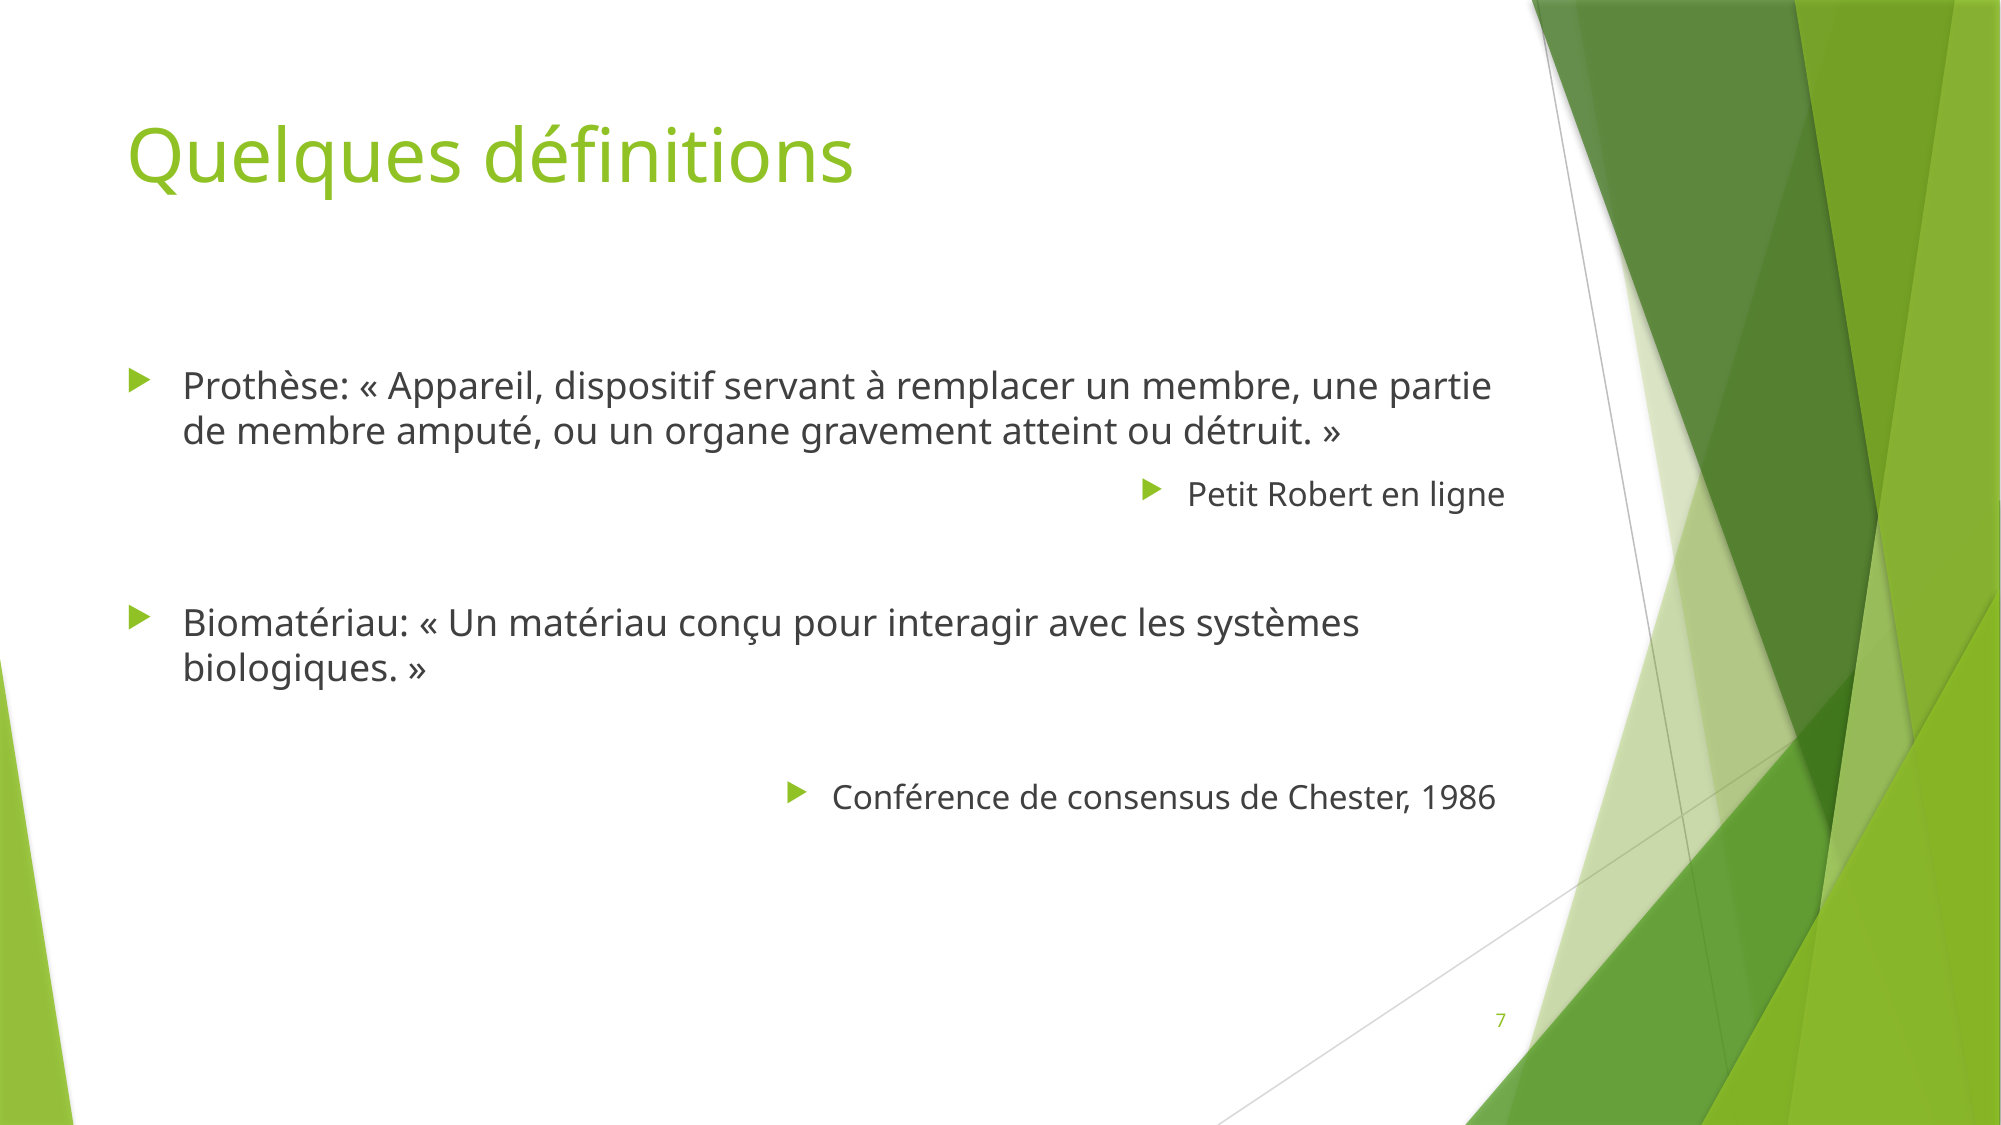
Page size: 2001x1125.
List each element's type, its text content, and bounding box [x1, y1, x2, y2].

list Prothèse: « Appareil, dispositif servant à remplacer un membre, une partie de membre amputé, ou un organe gravement atteint ou détruit. » Petit Robert en ligne Biomatériau: « Un matériau conçu pour interagir avec les systèmes biologiques. » Conférence de consensus de Chester, 1986 [111, 354, 1522, 992]
slide_number 7 [1409, 991, 1522, 1051]
title Quelques définitions [111, 99, 1522, 317]
